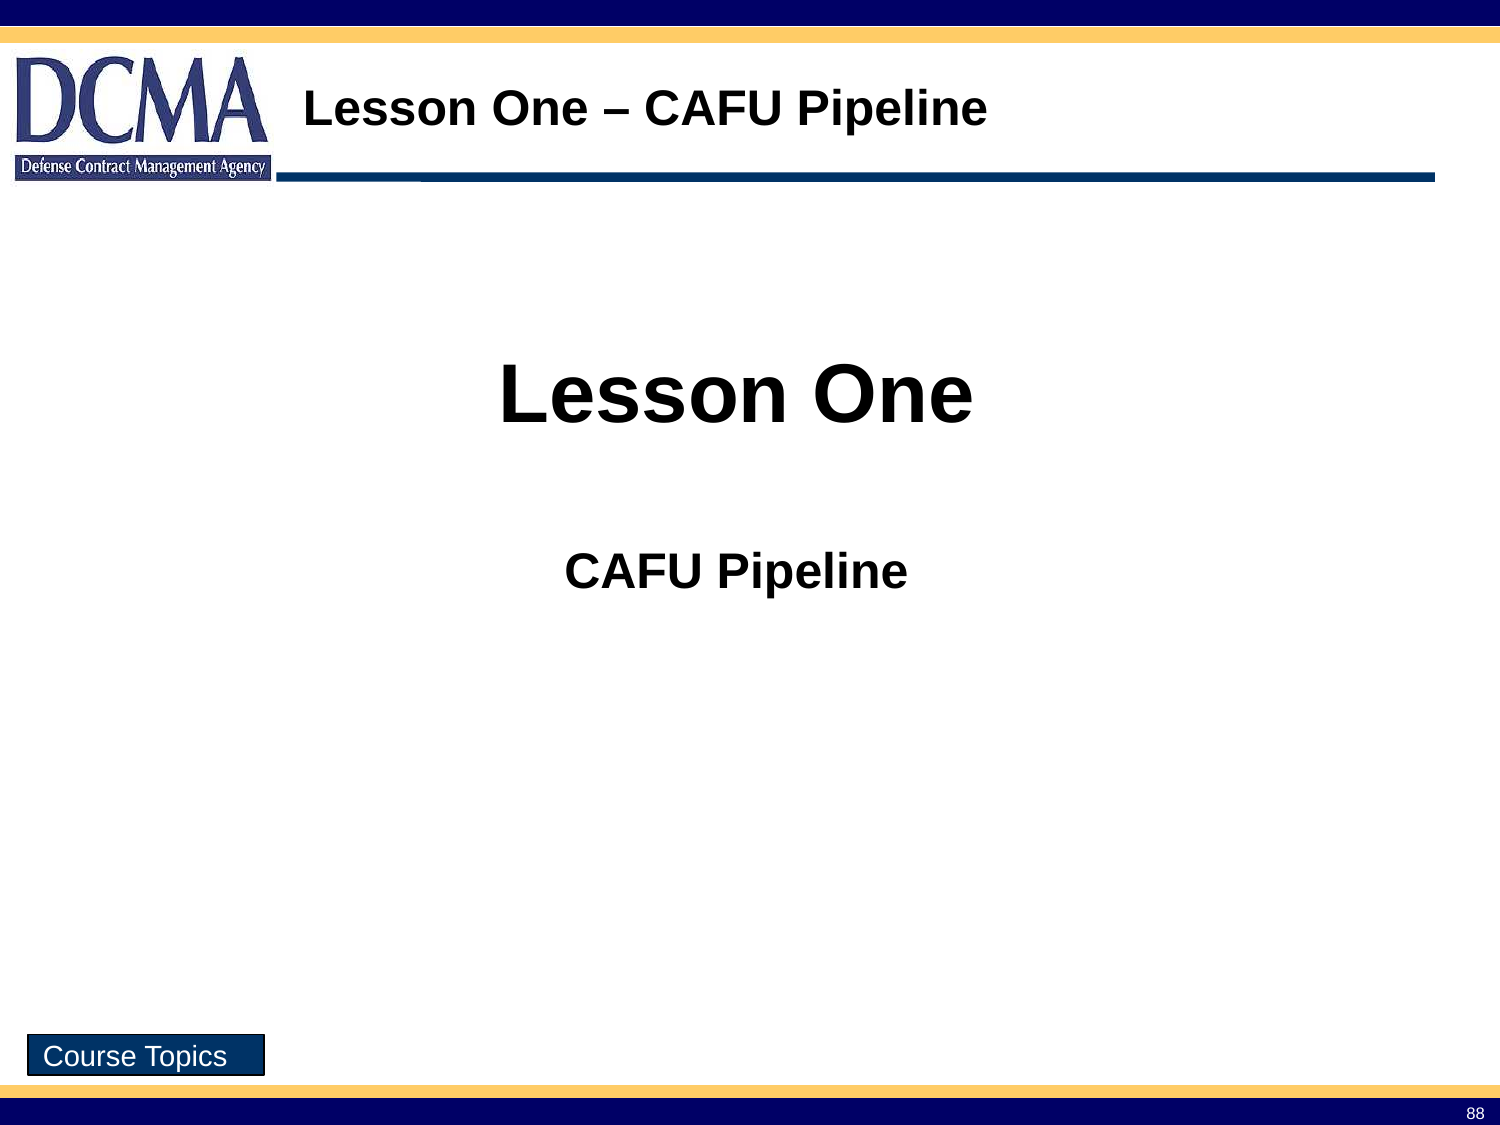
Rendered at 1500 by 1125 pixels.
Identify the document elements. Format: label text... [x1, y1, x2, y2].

picture [10, 49, 274, 187]
title Lesson One – CAFU Pipeline [287, 47, 1500, 163]
text_box Course Topics [28, 1034, 264, 1075]
slide_number 88 [1149, 1095, 1500, 1125]
text_box Lesson One CAFU Pipeline [166, 441, 1307, 556]
